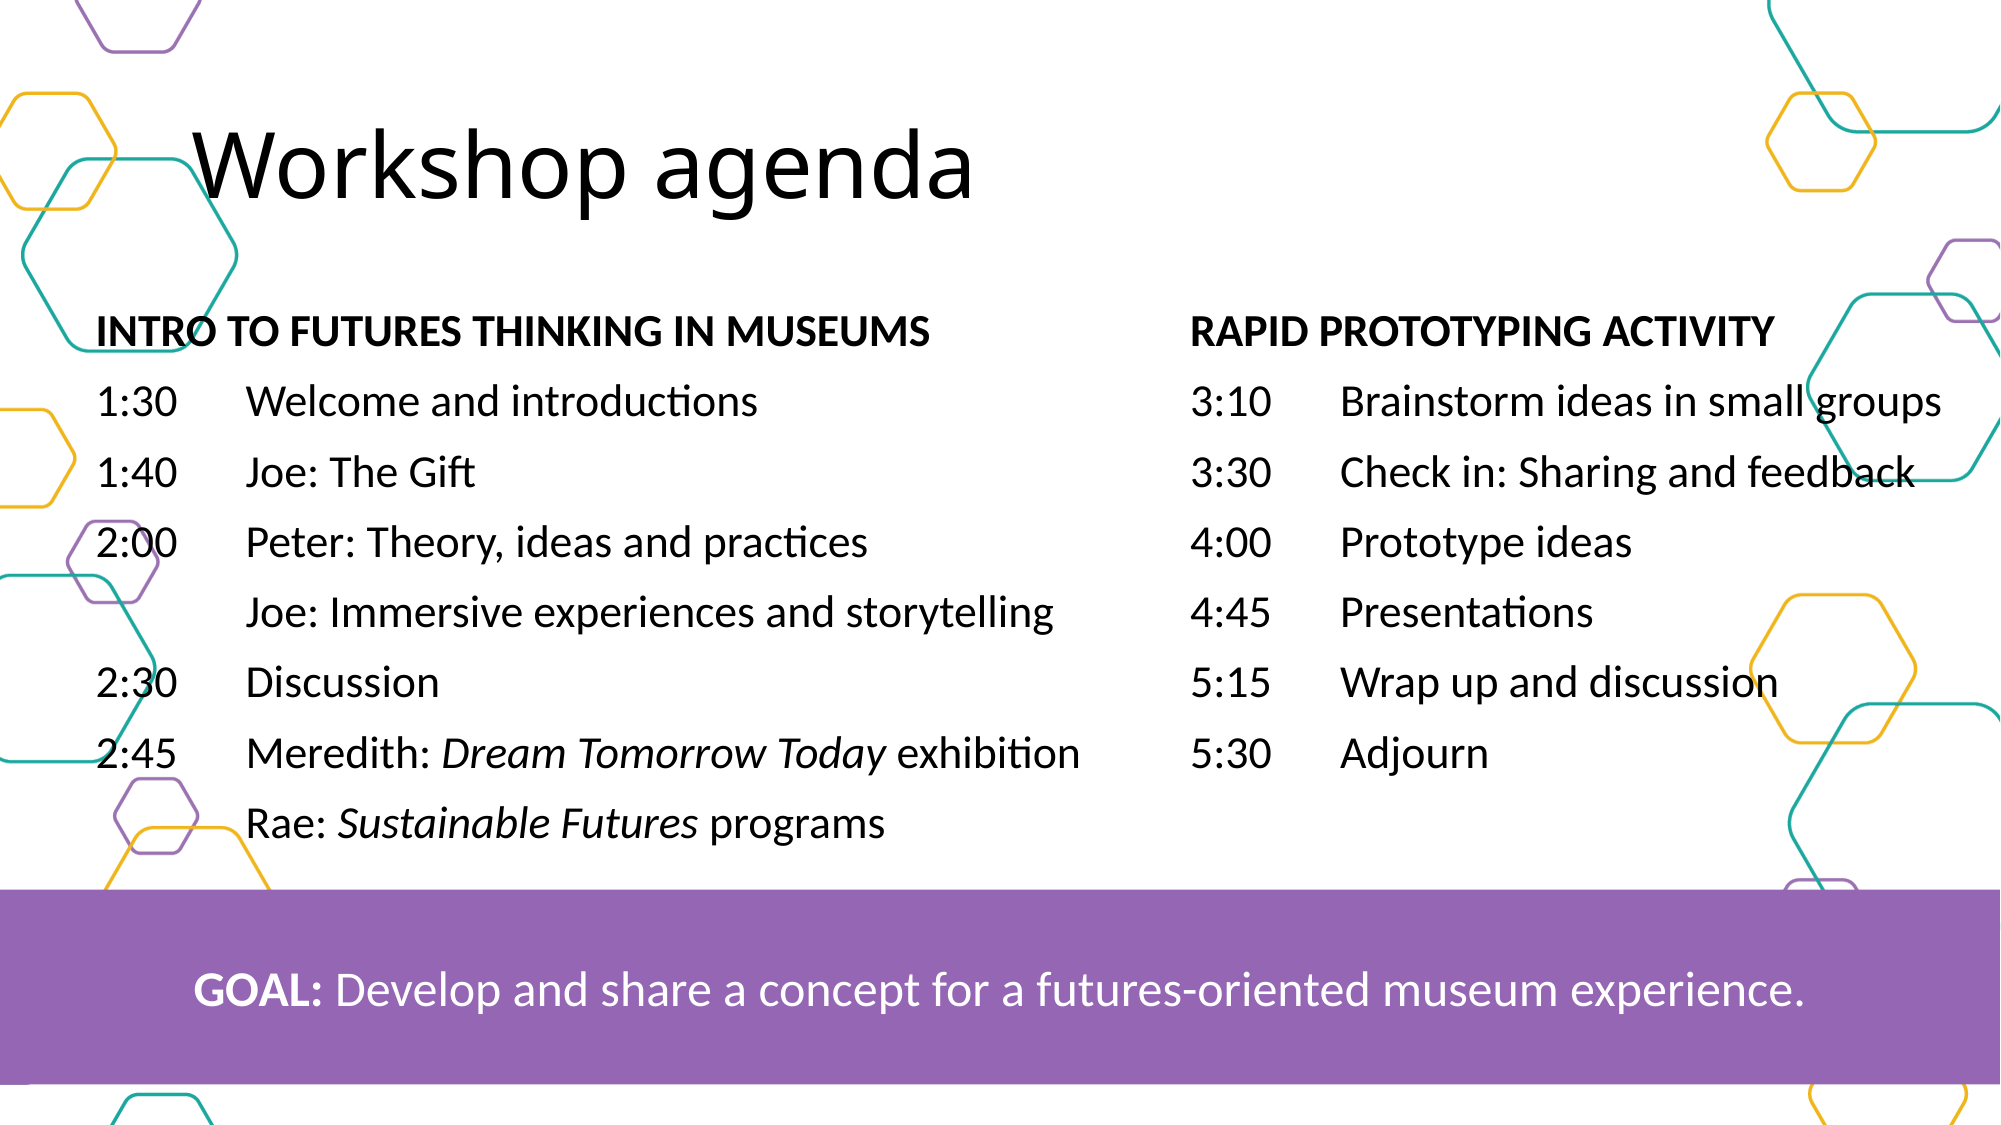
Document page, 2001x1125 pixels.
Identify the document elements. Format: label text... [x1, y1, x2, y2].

picture [0, 0, 2001, 1125]
list INTRO TO FUTURES THINKING IN MUSEUMS 1:30 Welcome and introductions 1:40 Joe: The Gift 2:00 Peter: Theory, ideas and practices Joe: Immersive experiences and storytelling 2:30 Discussion 2:45 Meredith: Dream Tomorrow Today exhibition Rae: Sustainable Futures programs [80, 299, 1123, 889]
text_box GOAL: Develop and share a concept for a futures-oriented museum experience. [0, 889, 2000, 1085]
title Workshop agenda [176, 59, 1863, 278]
list RAPID PROTOTYPING ACTIVITY 3:10 Brainstorm ideas in small groups 3:30 Check in: Sharing and feedback 4:00 Prototype ideas 4:45 Presentations 5:15 Wrap up and discussion 5:30 Adjourn [1175, 299, 1988, 1014]
